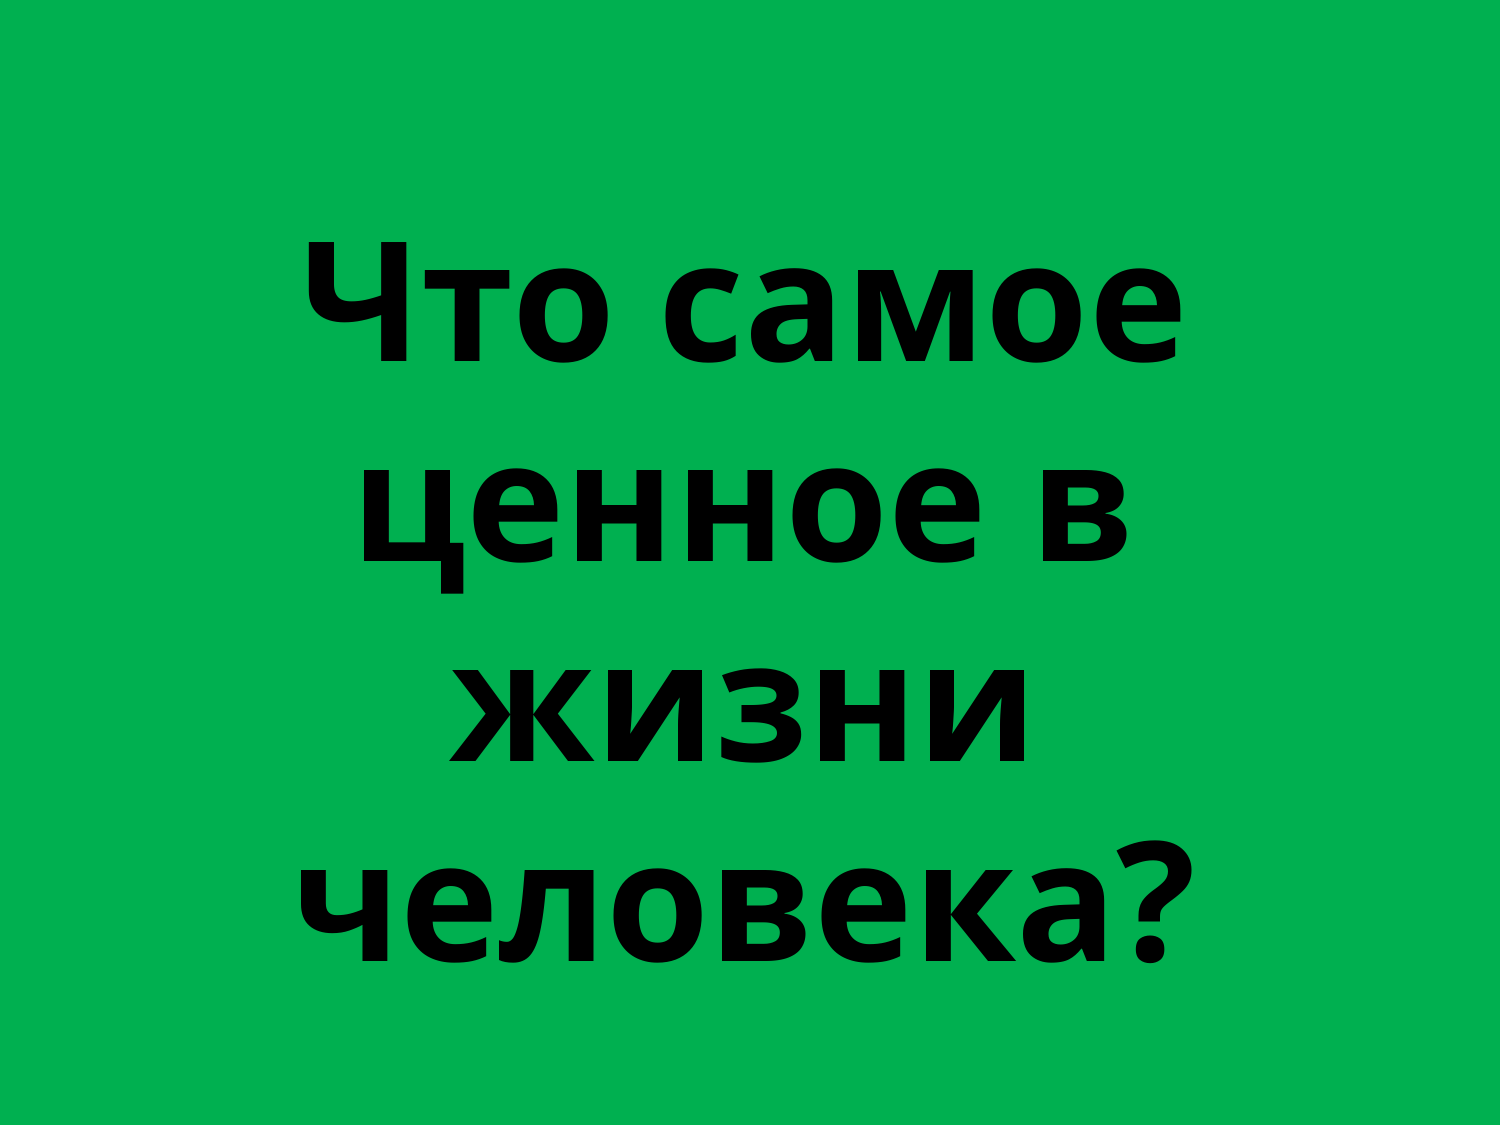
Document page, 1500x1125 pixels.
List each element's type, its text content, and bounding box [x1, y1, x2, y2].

text_box Что самое ценное в жизни человека? [70, 187, 1418, 1002]
